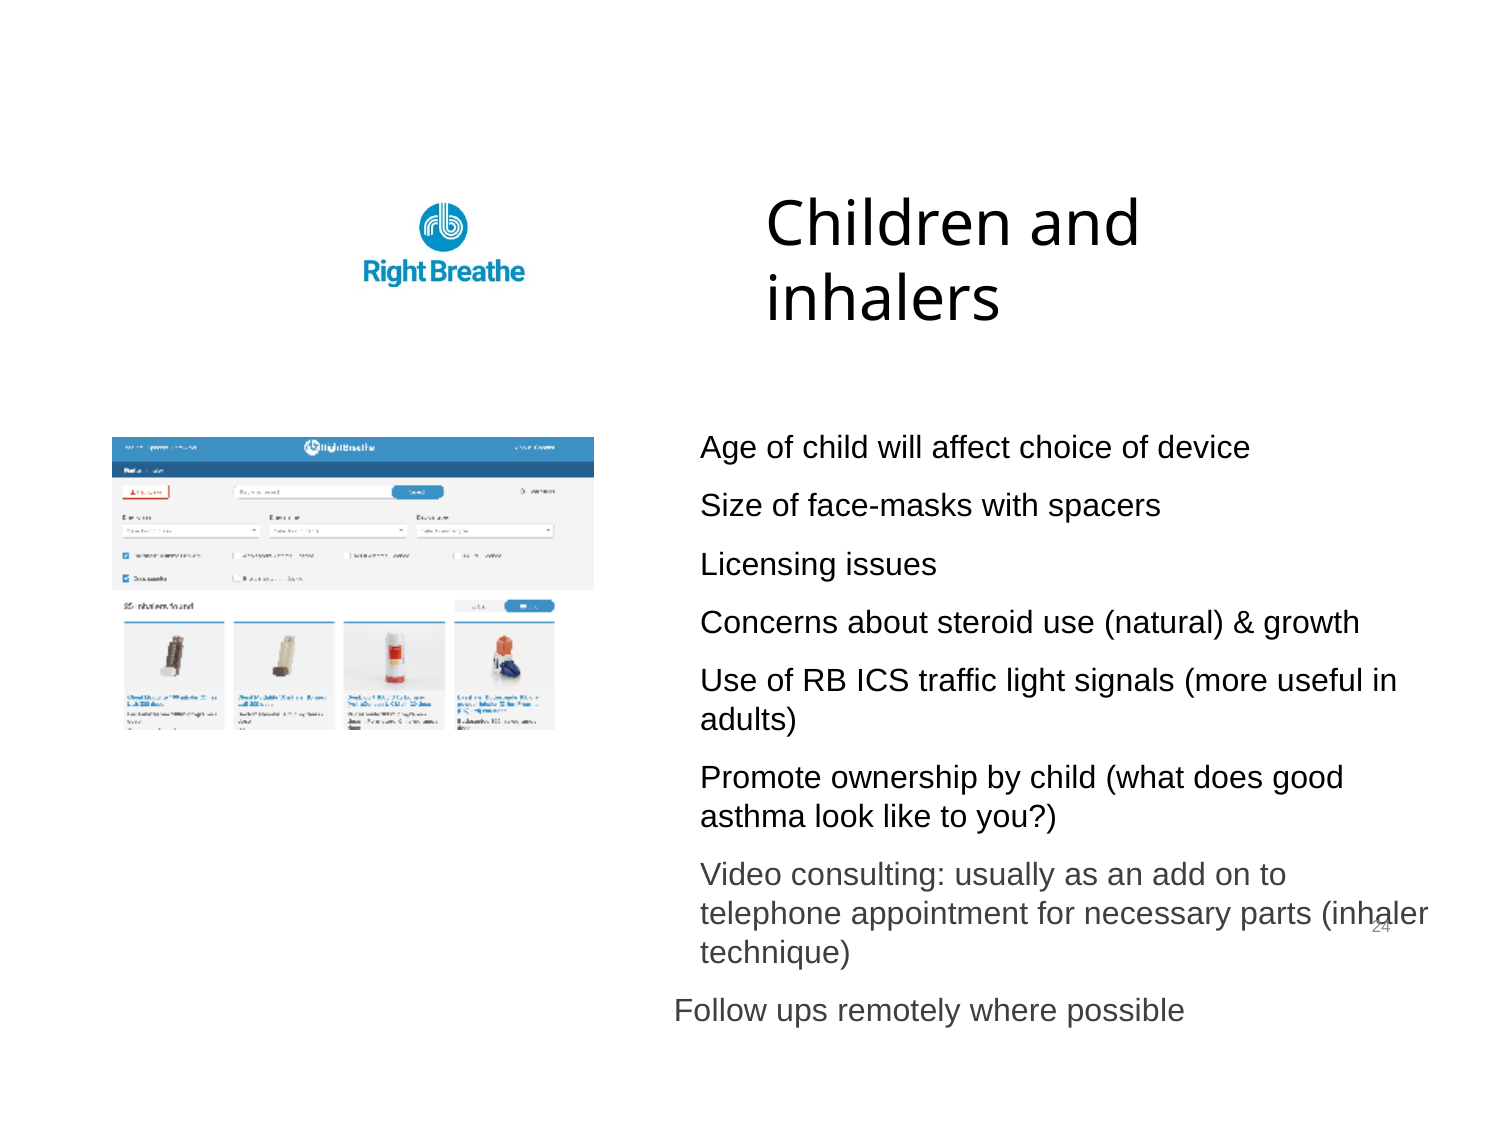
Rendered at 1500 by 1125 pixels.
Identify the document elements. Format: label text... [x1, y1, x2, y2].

picture [111, 437, 594, 730]
title Children and inhalers [754, 168, 1368, 348]
picture [300, 190, 613, 311]
slide_number 24 [1331, 906, 1403, 945]
list Age of child will affect choice of device Size of face-masks with spacers Licensing issues Concerns about steroid use (natural) & growth Use of RB ICS traffic light signals (more useful in adults) Promote ownership by child (what does good asthma look like to you?) Video consulting: usually as an add on to telephone appointment for necessary parts (inhaler technique) Follow ups remotely where possible [662, 420, 1461, 1034]
